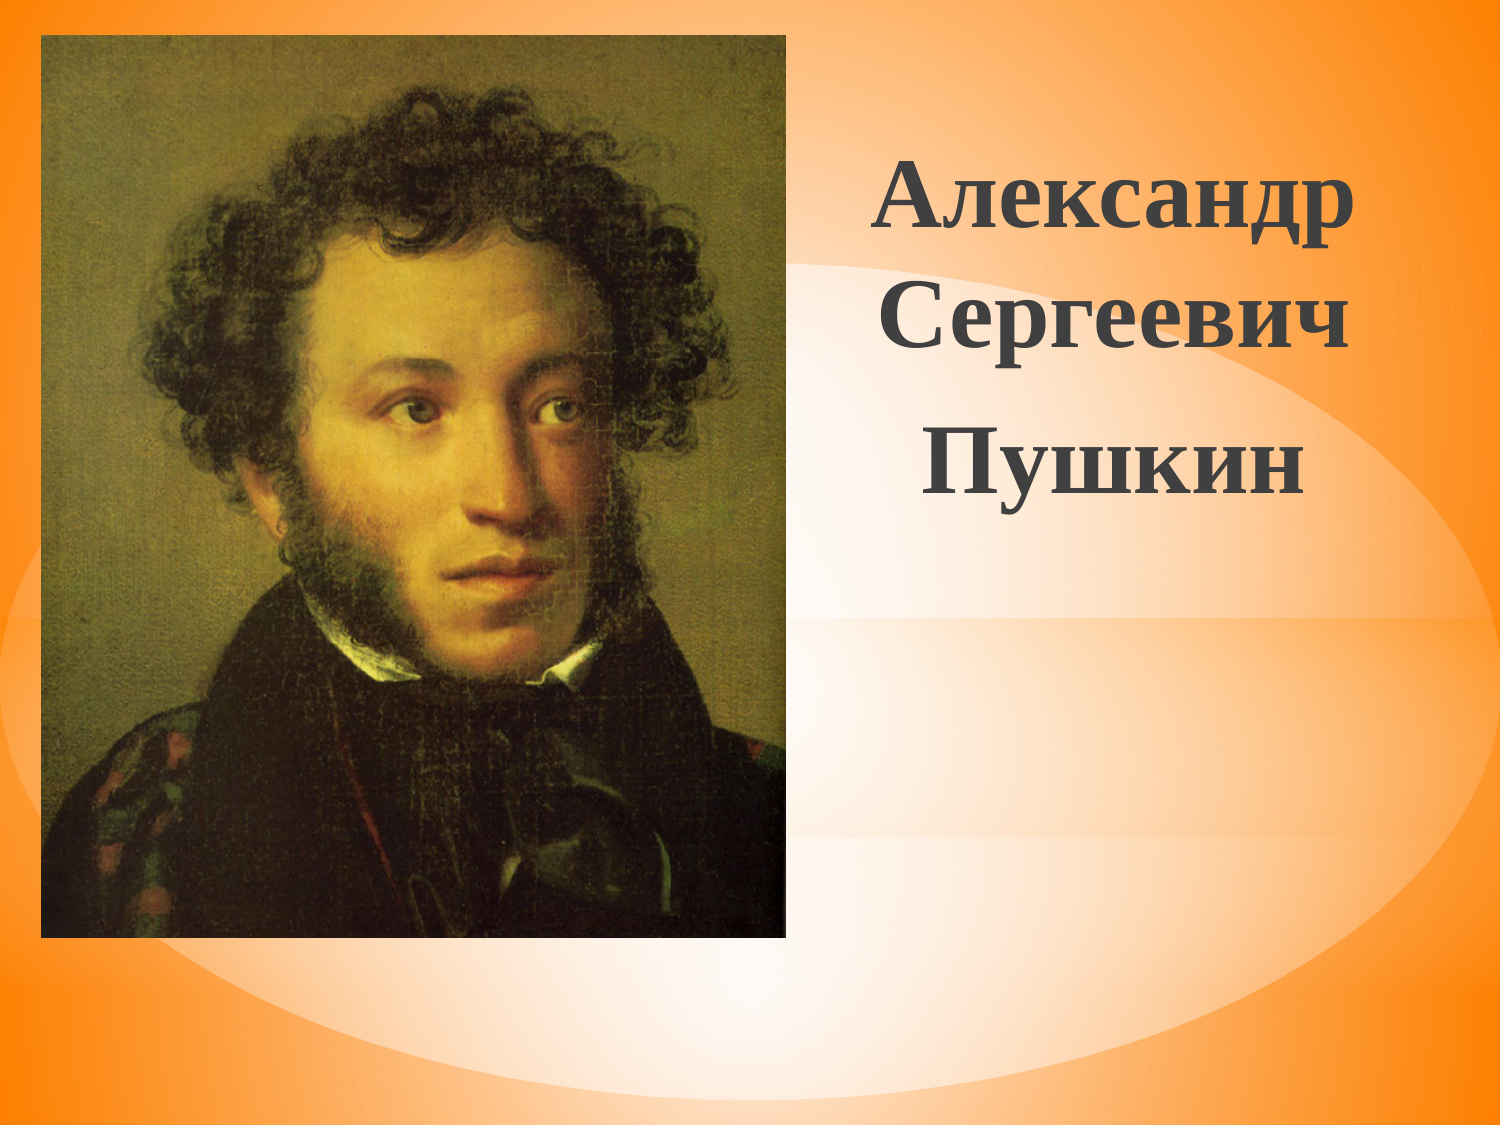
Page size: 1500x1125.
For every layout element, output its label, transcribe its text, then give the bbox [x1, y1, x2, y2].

list Александр Сергеевич Пушкин [791, 120, 1436, 690]
picture [41, 35, 786, 939]
